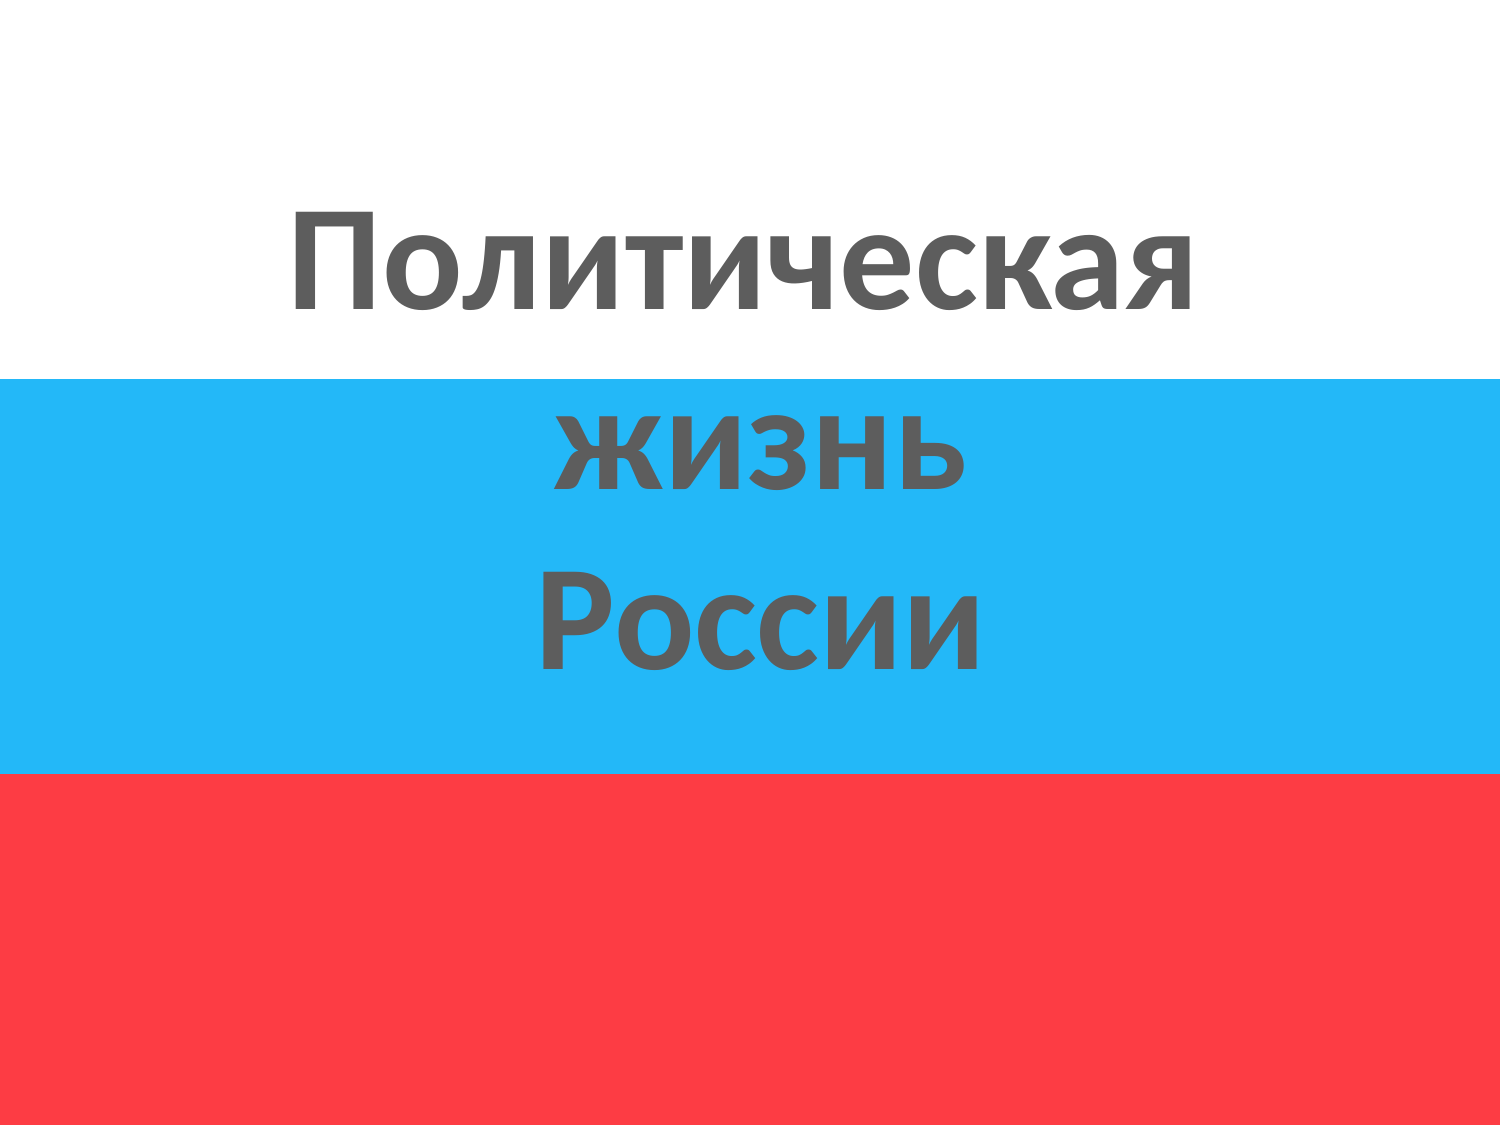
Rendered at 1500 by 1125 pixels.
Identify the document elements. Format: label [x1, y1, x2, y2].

list [0, 0, 1500, 1125]
